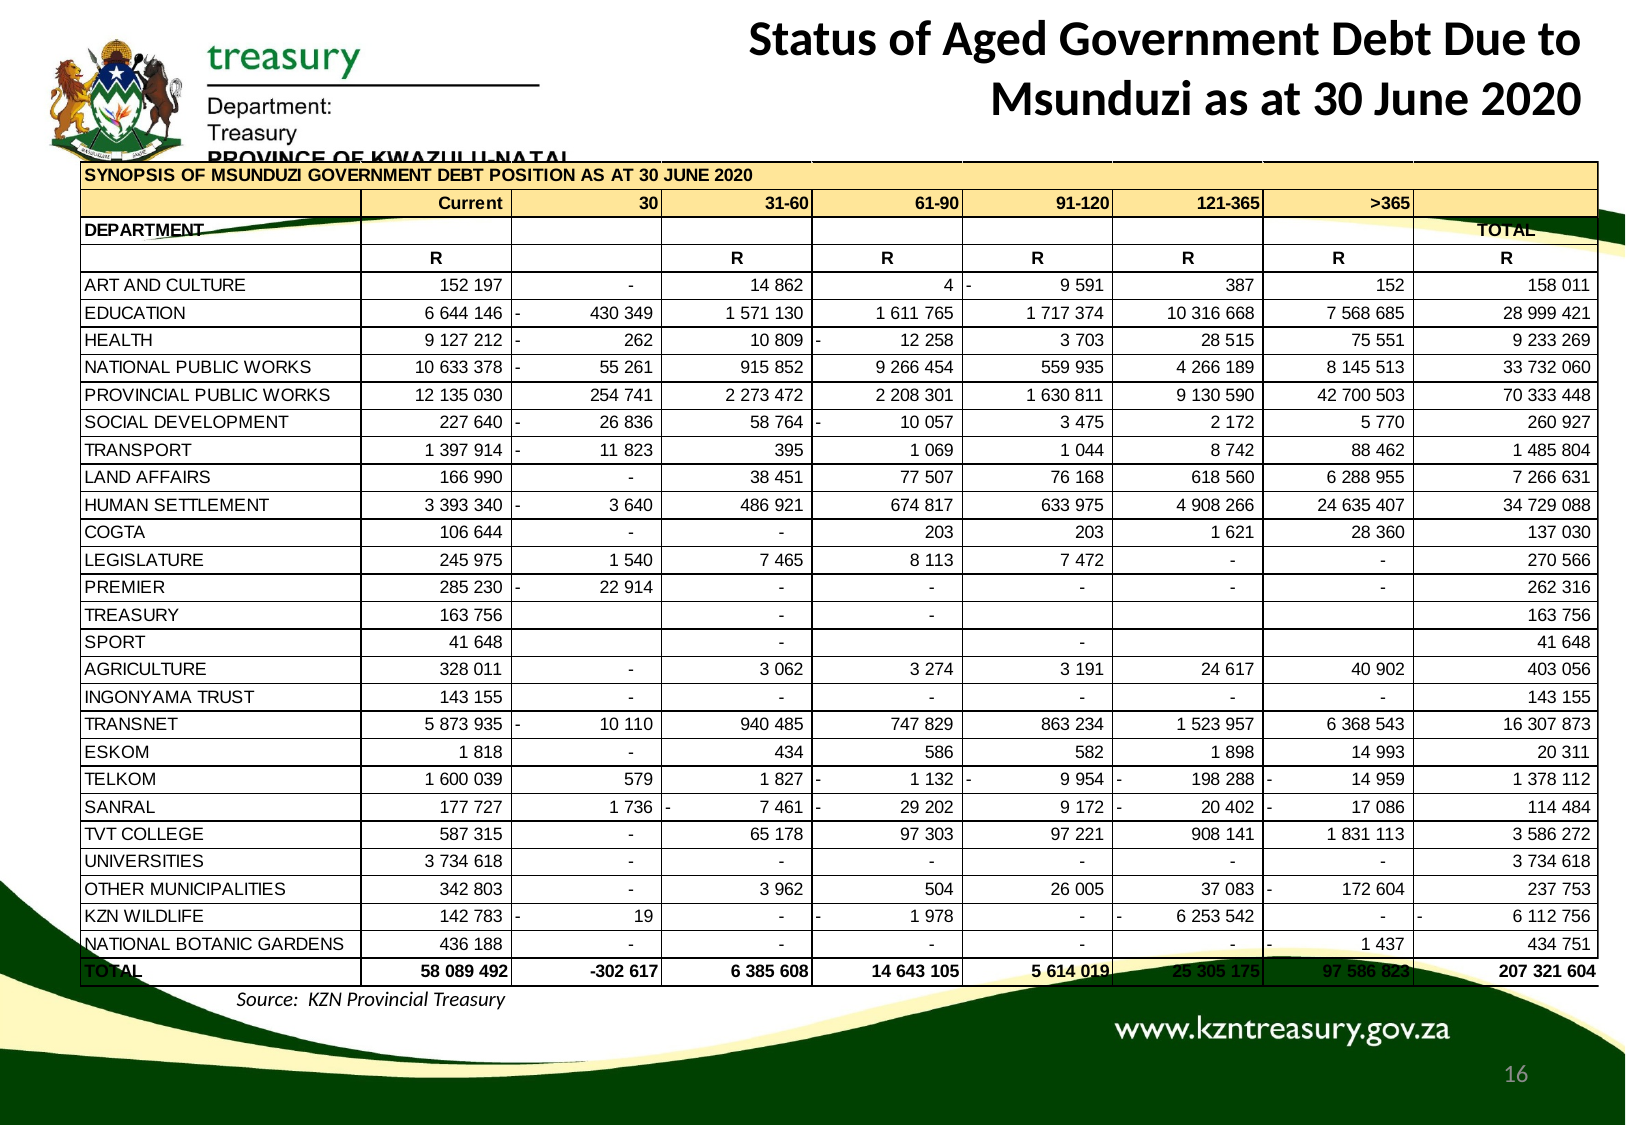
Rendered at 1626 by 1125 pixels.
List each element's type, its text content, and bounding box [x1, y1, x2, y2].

text_box Status of Aged Government Debt Due to Msunduzi as at 30 June 2020 [552, 14, 1597, 116]
picture [0, 0, 1626, 1125]
text_box Source: KZN Provincial Treasury [221, 996, 801, 1018]
slide_number 16 [1164, 1042, 1544, 1103]
